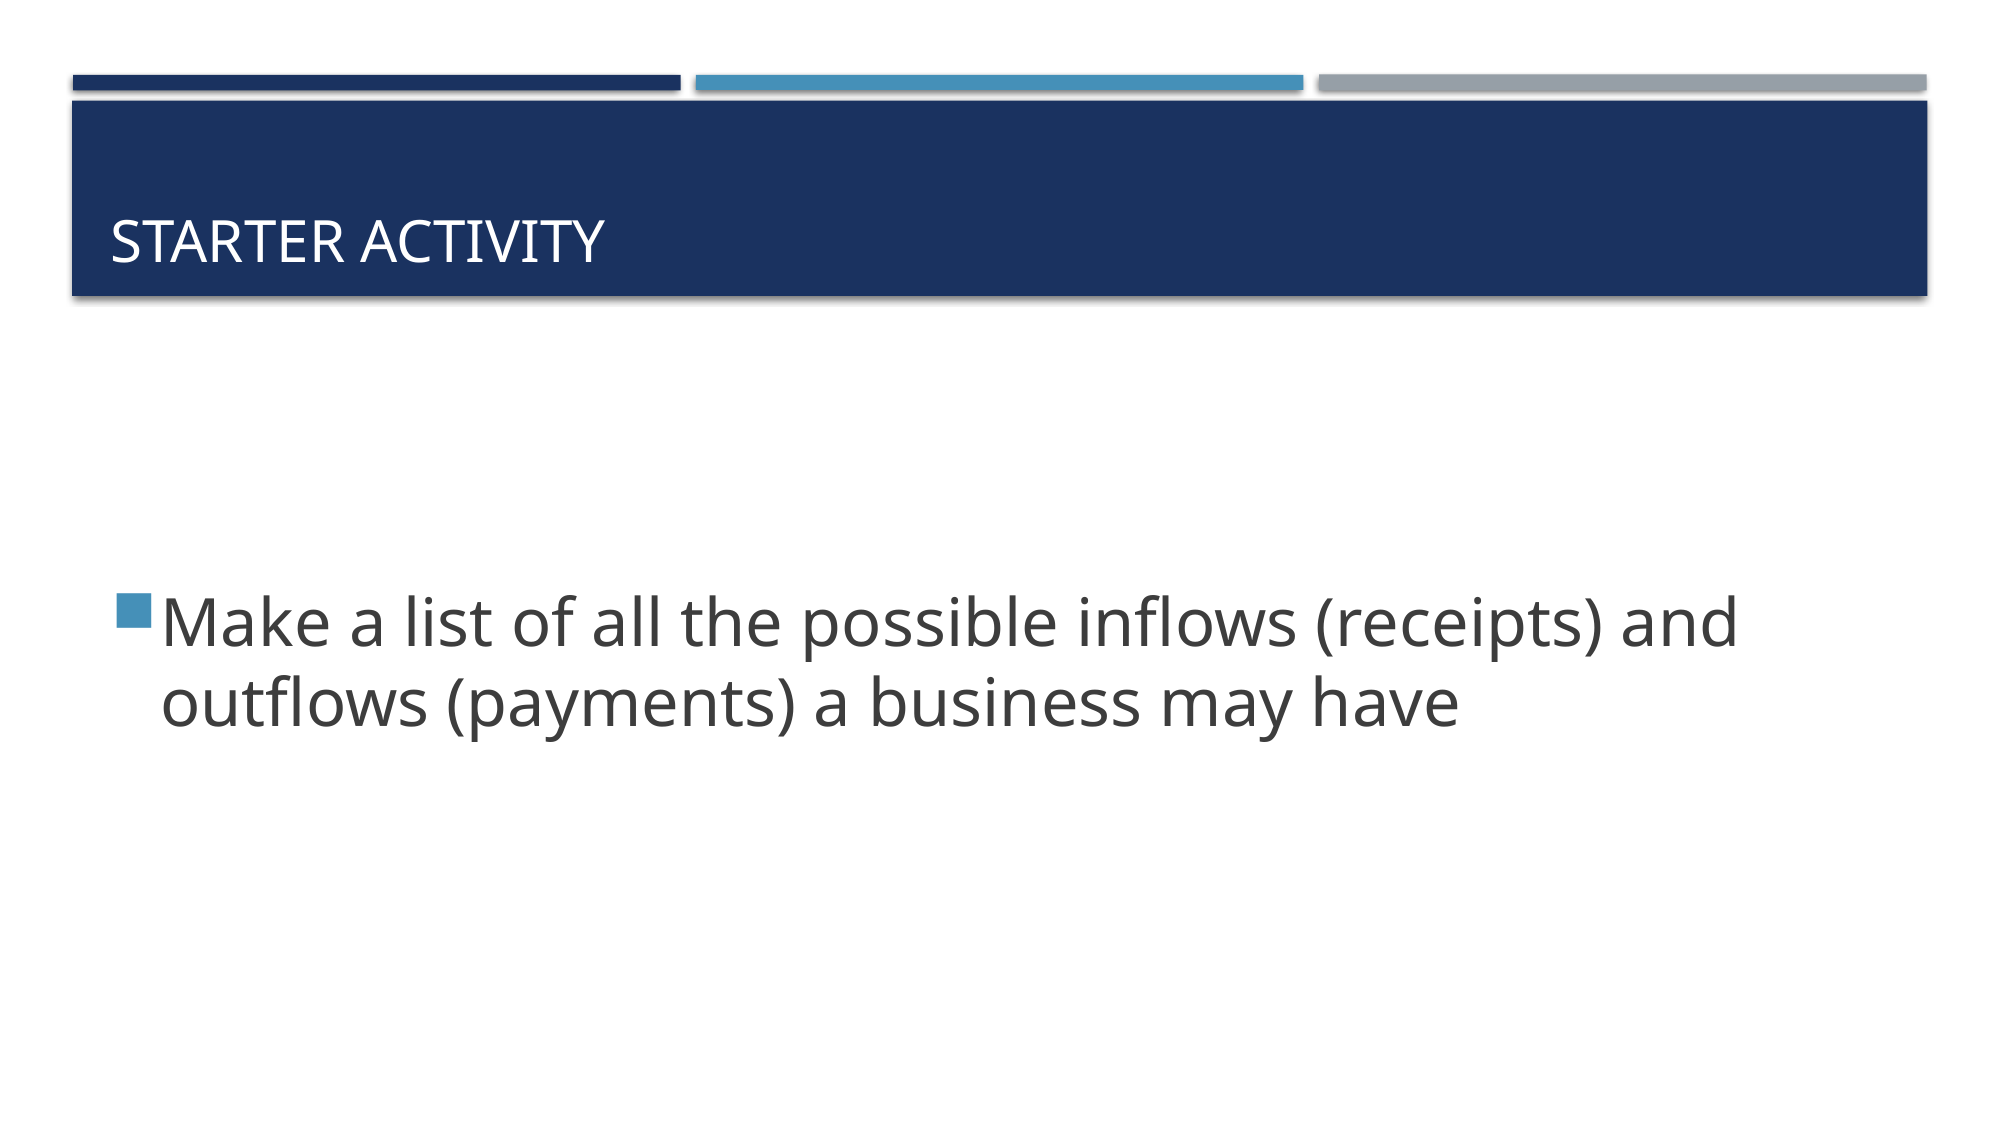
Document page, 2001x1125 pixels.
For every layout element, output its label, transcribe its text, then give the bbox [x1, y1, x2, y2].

title Starter activity [95, 115, 1905, 282]
list Make a list of all the possible inflows (receipts) and outflows (payments) a business may have [95, 357, 1905, 962]
